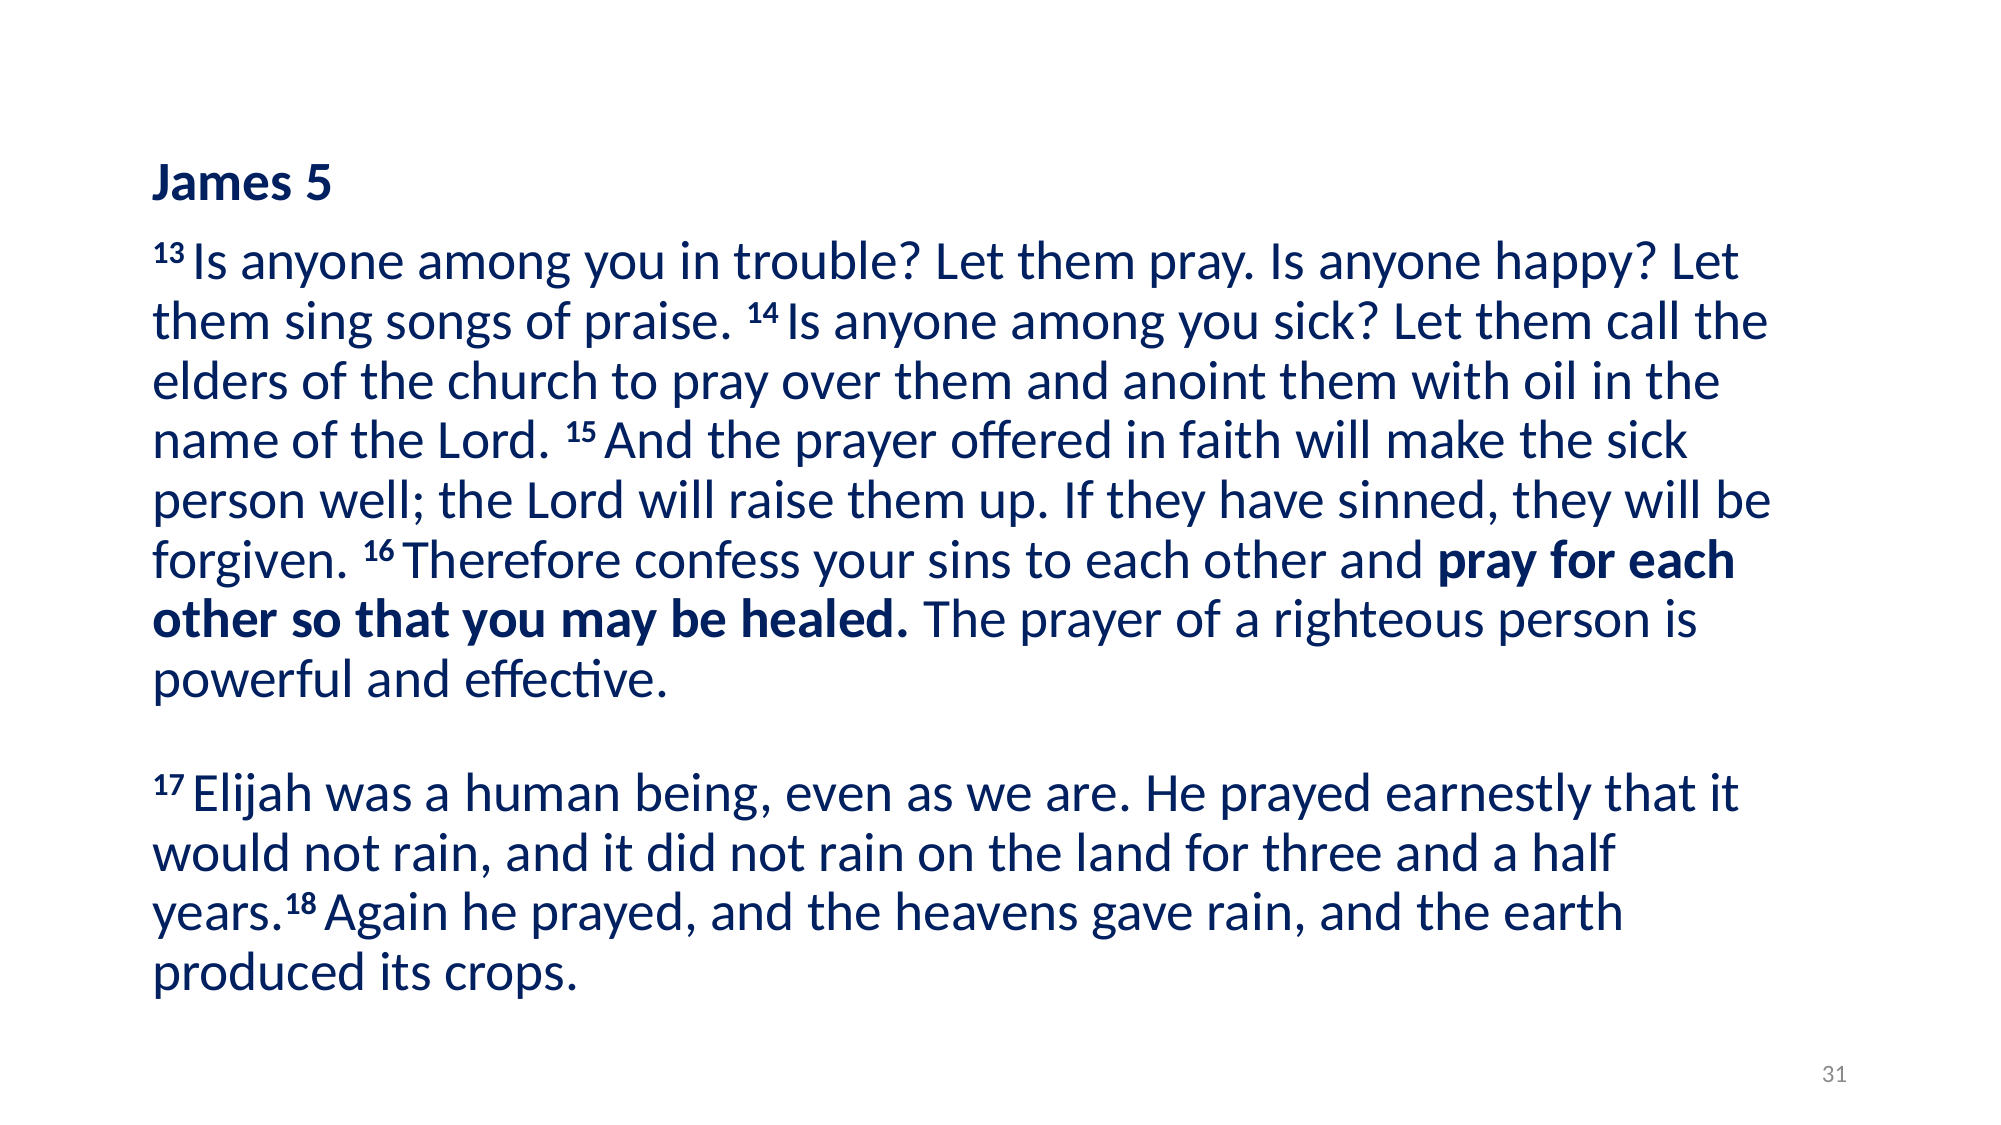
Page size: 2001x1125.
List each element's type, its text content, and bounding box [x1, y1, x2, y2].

list James 5 13 Is anyone among you in trouble? Let them pray. Is anyone happy? Let them sing songs of praise. 14 Is anyone among you sick? Let them call the elders of the church to pray over them and anoint them with oil in the name of the Lord. 15 And the prayer offered in faith will make the sick person well; the Lord will raise them up. If they have sinned, they will be forgiven. 16 Therefore confess your sins to each other and pray for each other so that you may be healed. The prayer of a righteous person is powerful and effective. 17 Elijah was a human being, even as we are. He prayed earnestly that it would not rain, and it did not rain on the land for three and a half years.18 Again he prayed, and the heavens gave rain, and the earth produced its crops. [137, 145, 1863, 1014]
slide_number 31 [1412, 1042, 1863, 1103]
